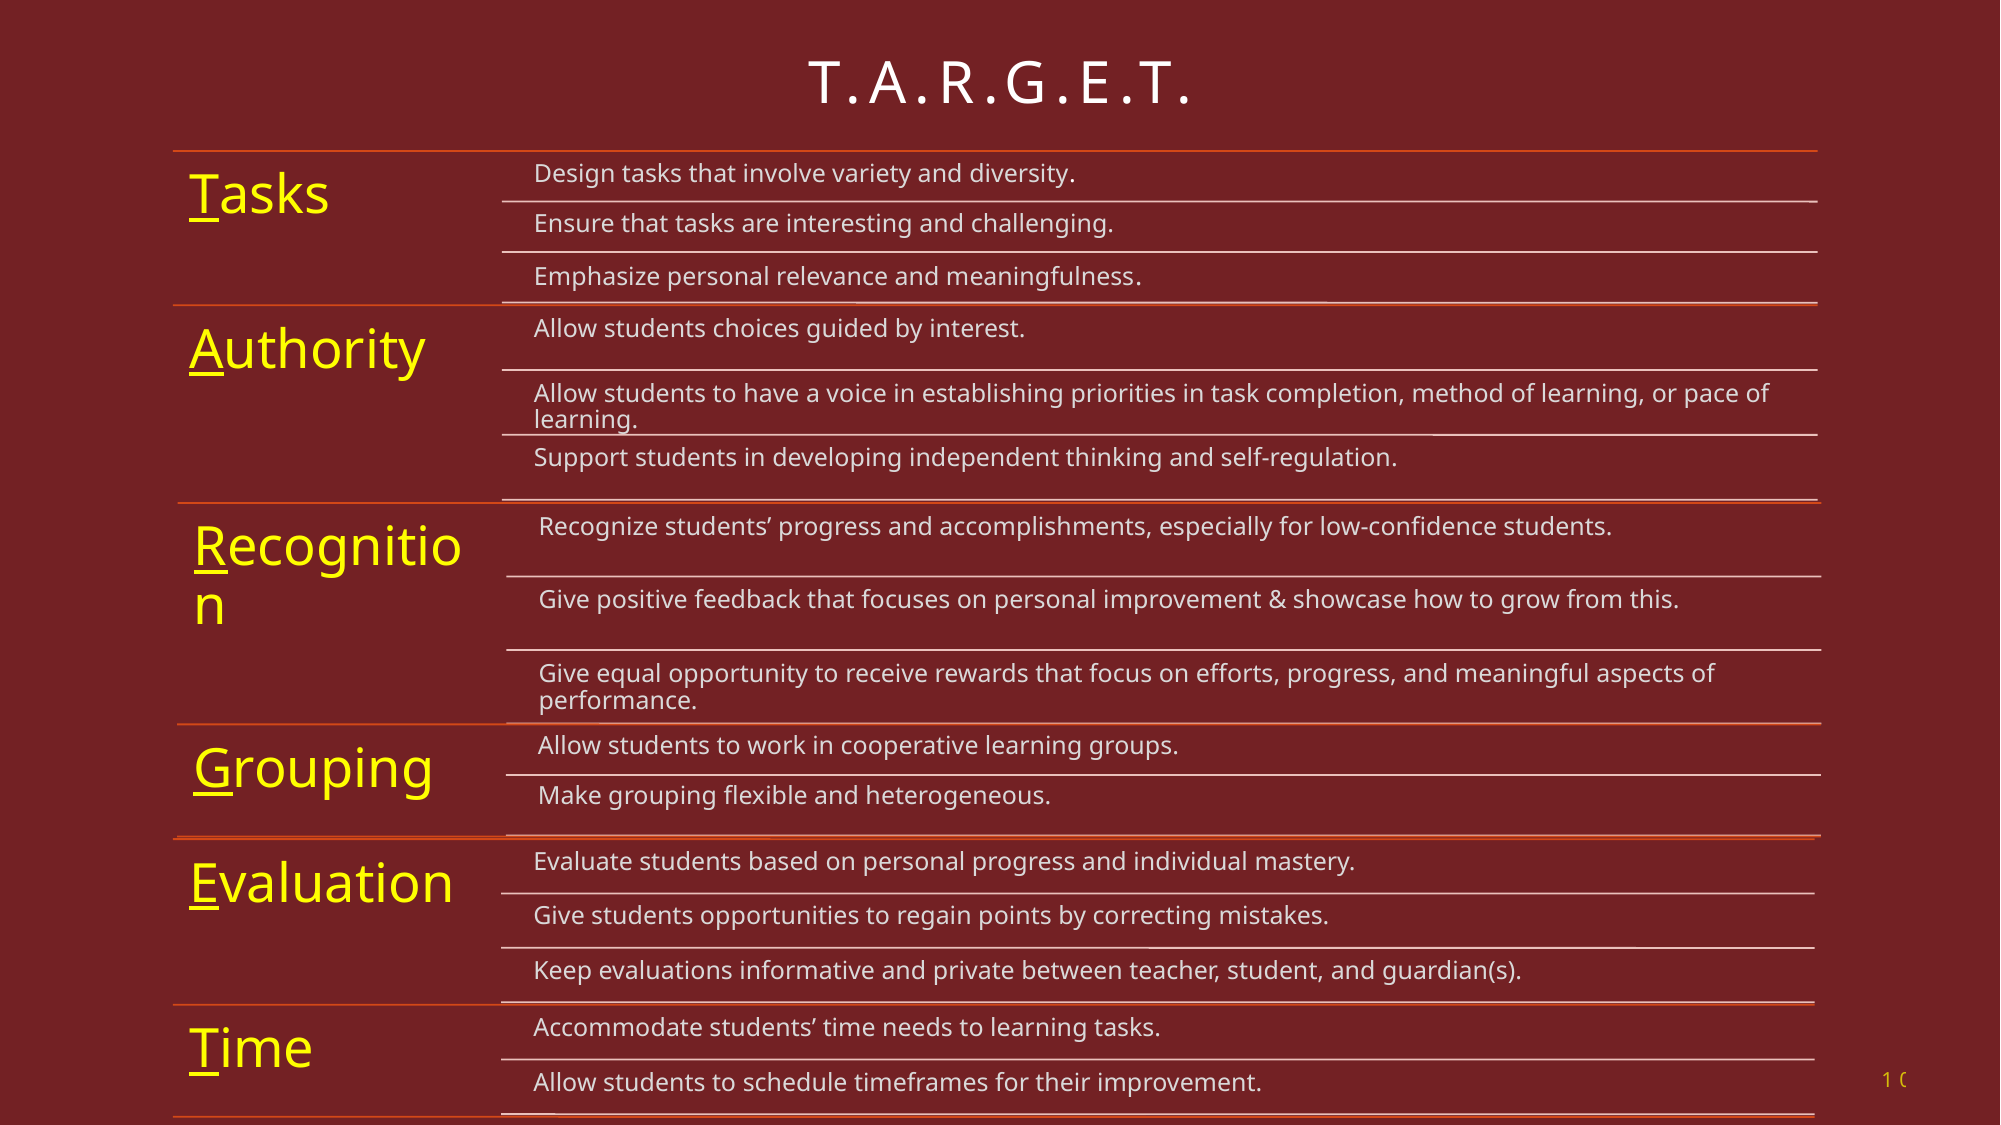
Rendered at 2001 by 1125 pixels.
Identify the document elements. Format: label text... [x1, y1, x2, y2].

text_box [172, 838, 1815, 1004]
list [172, 150, 1818, 304]
slide_number 10 [1815, 1050, 1912, 1111]
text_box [177, 502, 1822, 728]
title t.a.r.g.e.t. [178, 44, 1823, 153]
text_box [172, 1004, 1815, 1125]
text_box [176, 724, 1821, 949]
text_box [172, 304, 1818, 504]
